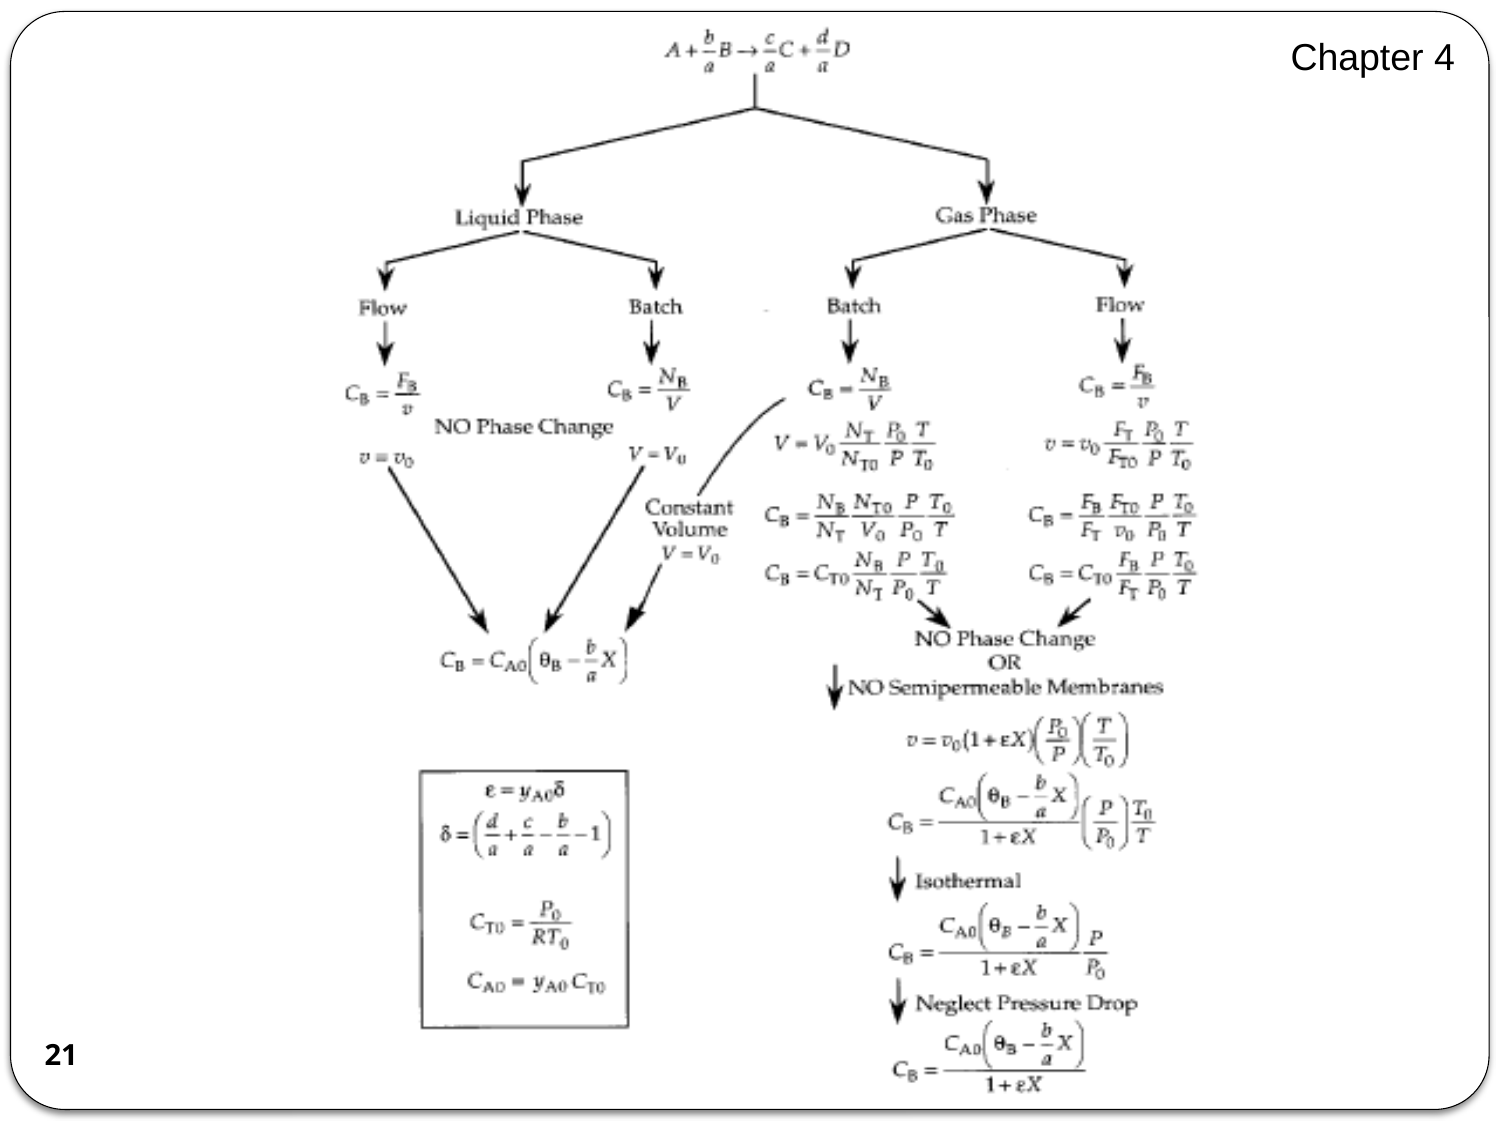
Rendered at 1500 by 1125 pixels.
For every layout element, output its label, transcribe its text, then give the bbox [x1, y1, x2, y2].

slide_number 21 [23, 1018, 99, 1094]
picture [335, 17, 1213, 1099]
text_box Chapter 4 [1218, 25, 1470, 86]
